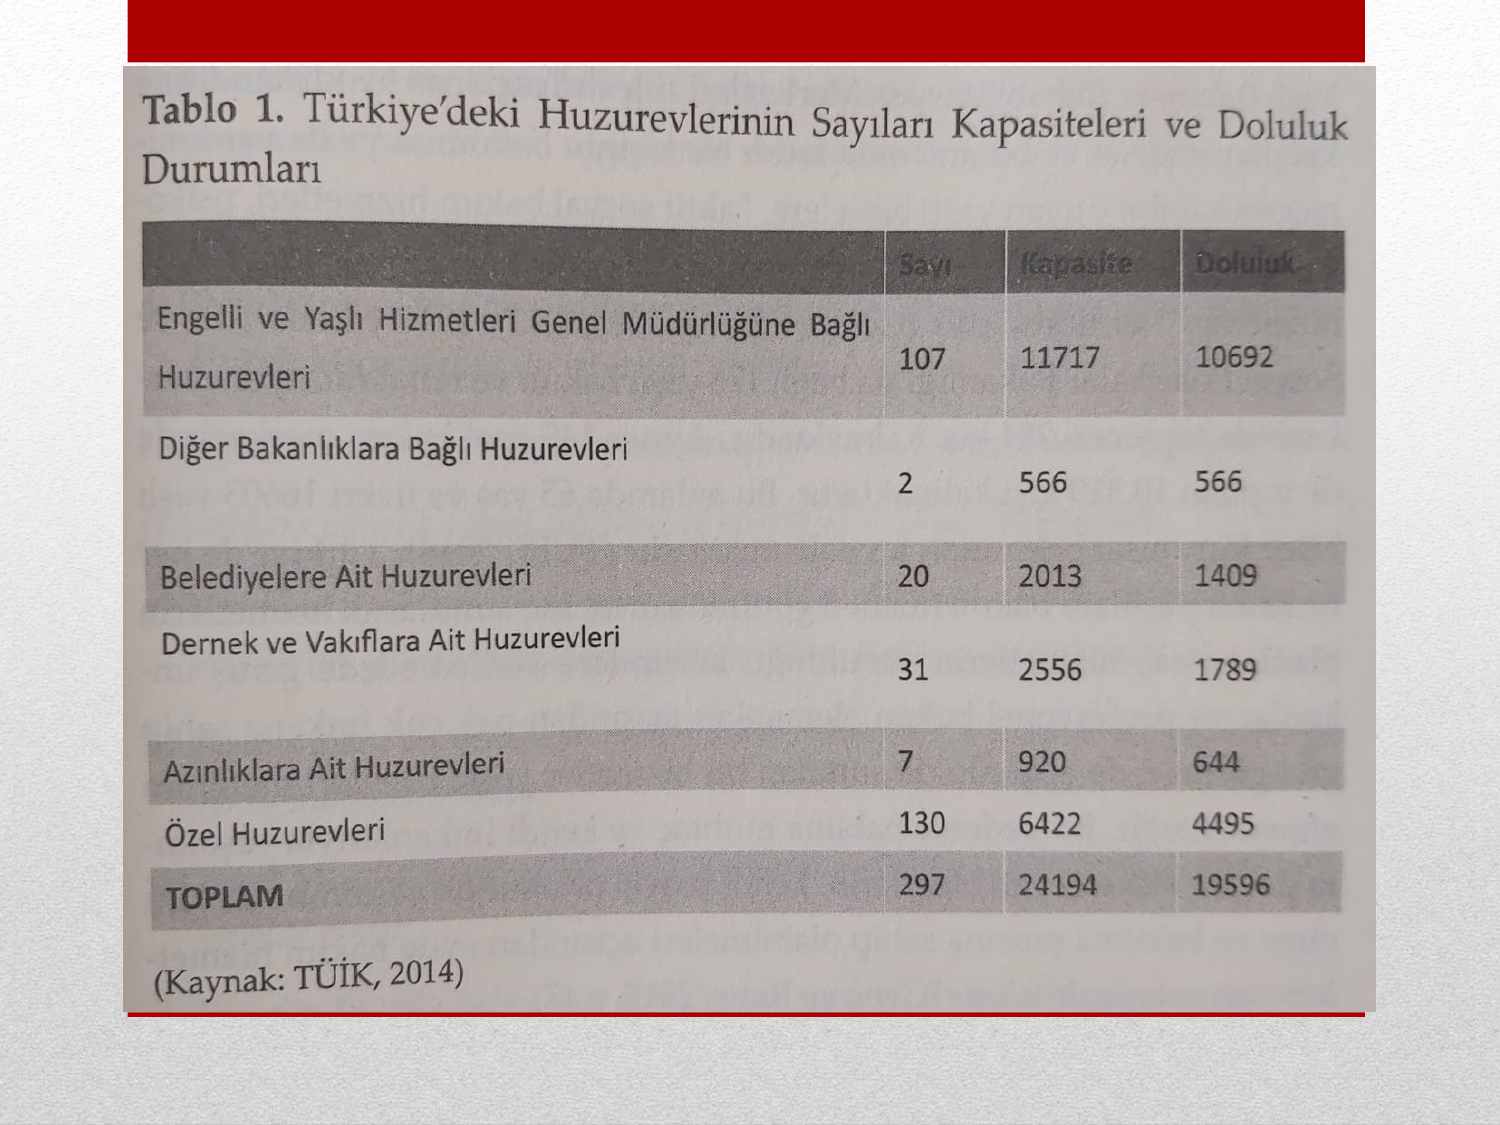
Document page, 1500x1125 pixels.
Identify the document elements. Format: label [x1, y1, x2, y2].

picture [123, 65, 1377, 1013]
